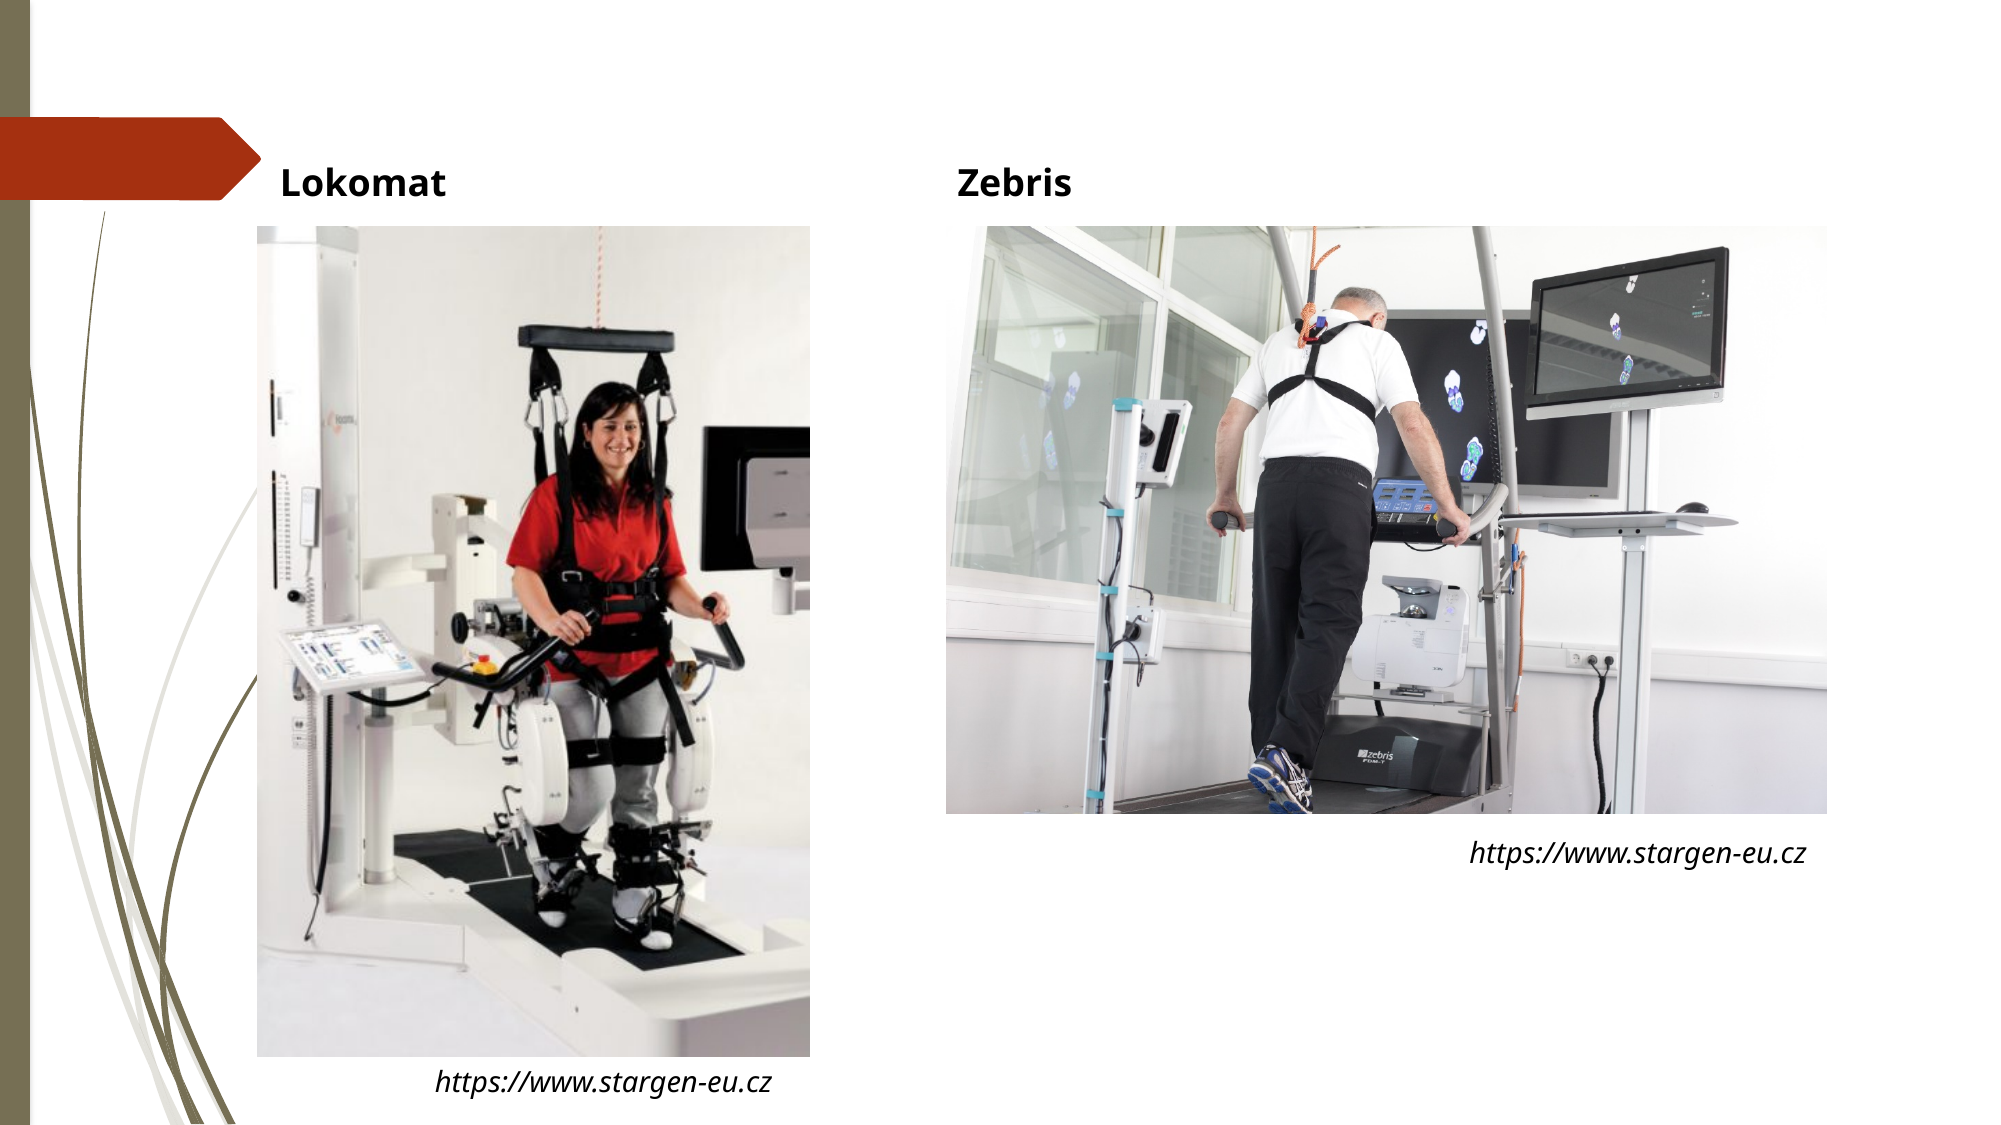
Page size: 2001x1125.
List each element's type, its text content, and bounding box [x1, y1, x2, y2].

text_box Lokomat [265, 151, 462, 212]
text_box Zebris [942, 151, 1088, 212]
text_box https://www.stargen-eu.cz [419, 1056, 862, 1125]
picture [946, 226, 1828, 814]
text_box https://www.stargen-eu.cz [1454, 827, 1823, 922]
picture [256, 226, 810, 1057]
